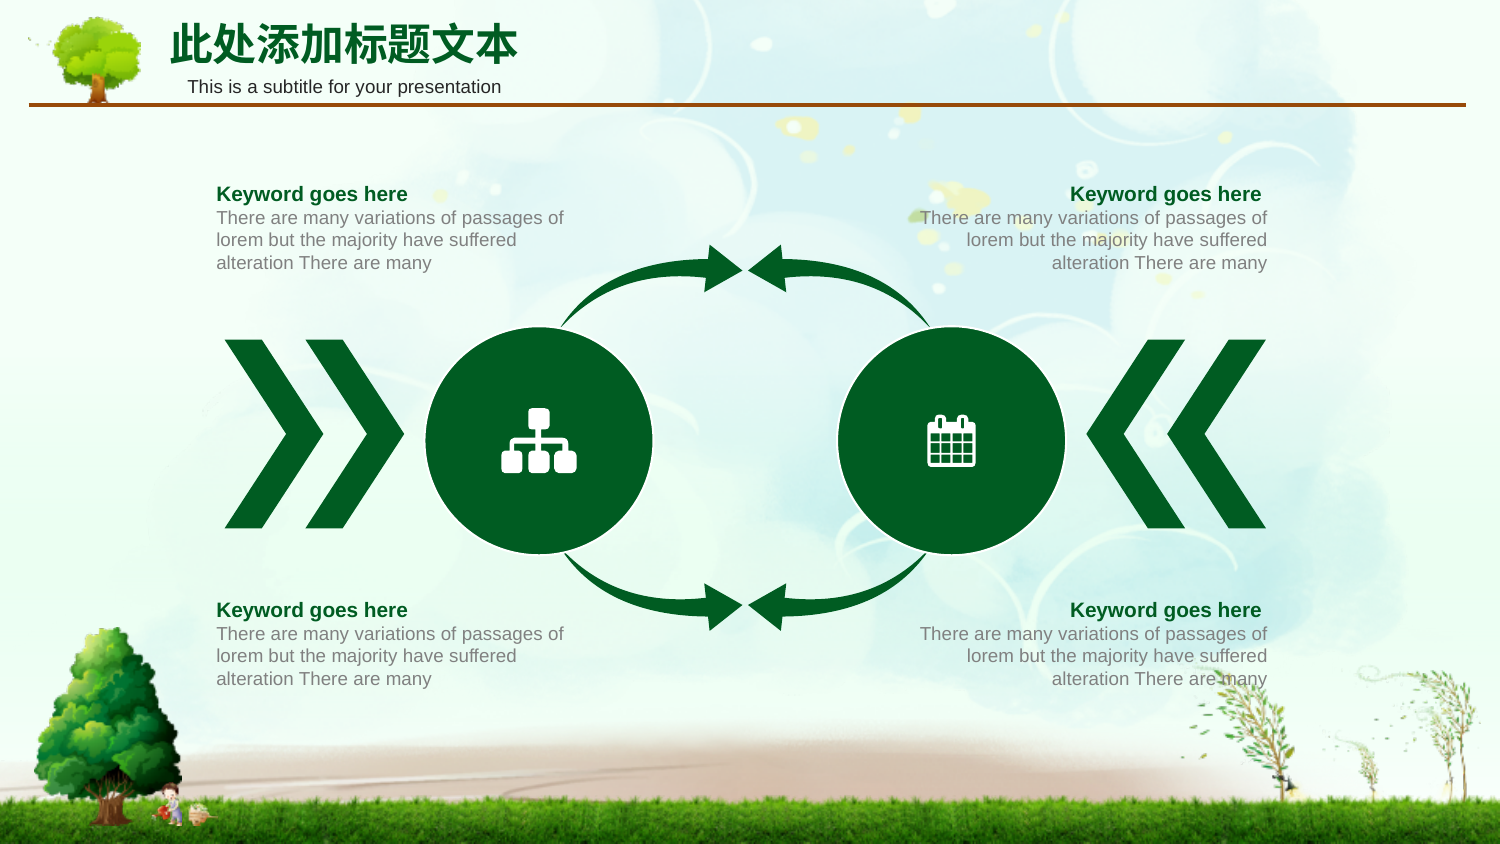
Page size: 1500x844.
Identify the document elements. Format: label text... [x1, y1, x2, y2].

text_box This is a subtitle for your presentation [187, 75, 502, 98]
text_box Keyword goes here There are many variations of passages of lorem but the majority have suffered alteration There are many [909, 180, 1268, 273]
text_box [564, 556, 745, 633]
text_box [837, 326, 1067, 556]
text_box [1086, 339, 1186, 529]
text_box [746, 242, 931, 326]
text_box [746, 556, 926, 633]
text_box Keyword goes here There are many variations of passages of lorem but the majority have suffered alteration There are many [216, 180, 574, 273]
text_box [1167, 339, 1266, 529]
text_box [224, 339, 324, 529]
text_box Keyword goes here There are many variations of passages of lorem but the majority have suffered alteration There are many [216, 596, 574, 690]
text_box Keyword goes here There are many variations of passages of lorem but the majority have suffered alteration There are many [909, 596, 1268, 690]
picture [28, 16, 141, 103]
text_box [560, 242, 745, 326]
text_box 此处添加标题文本 [153, 11, 535, 76]
text_box [305, 339, 405, 529]
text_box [424, 326, 654, 556]
picture [0, 627, 1500, 844]
